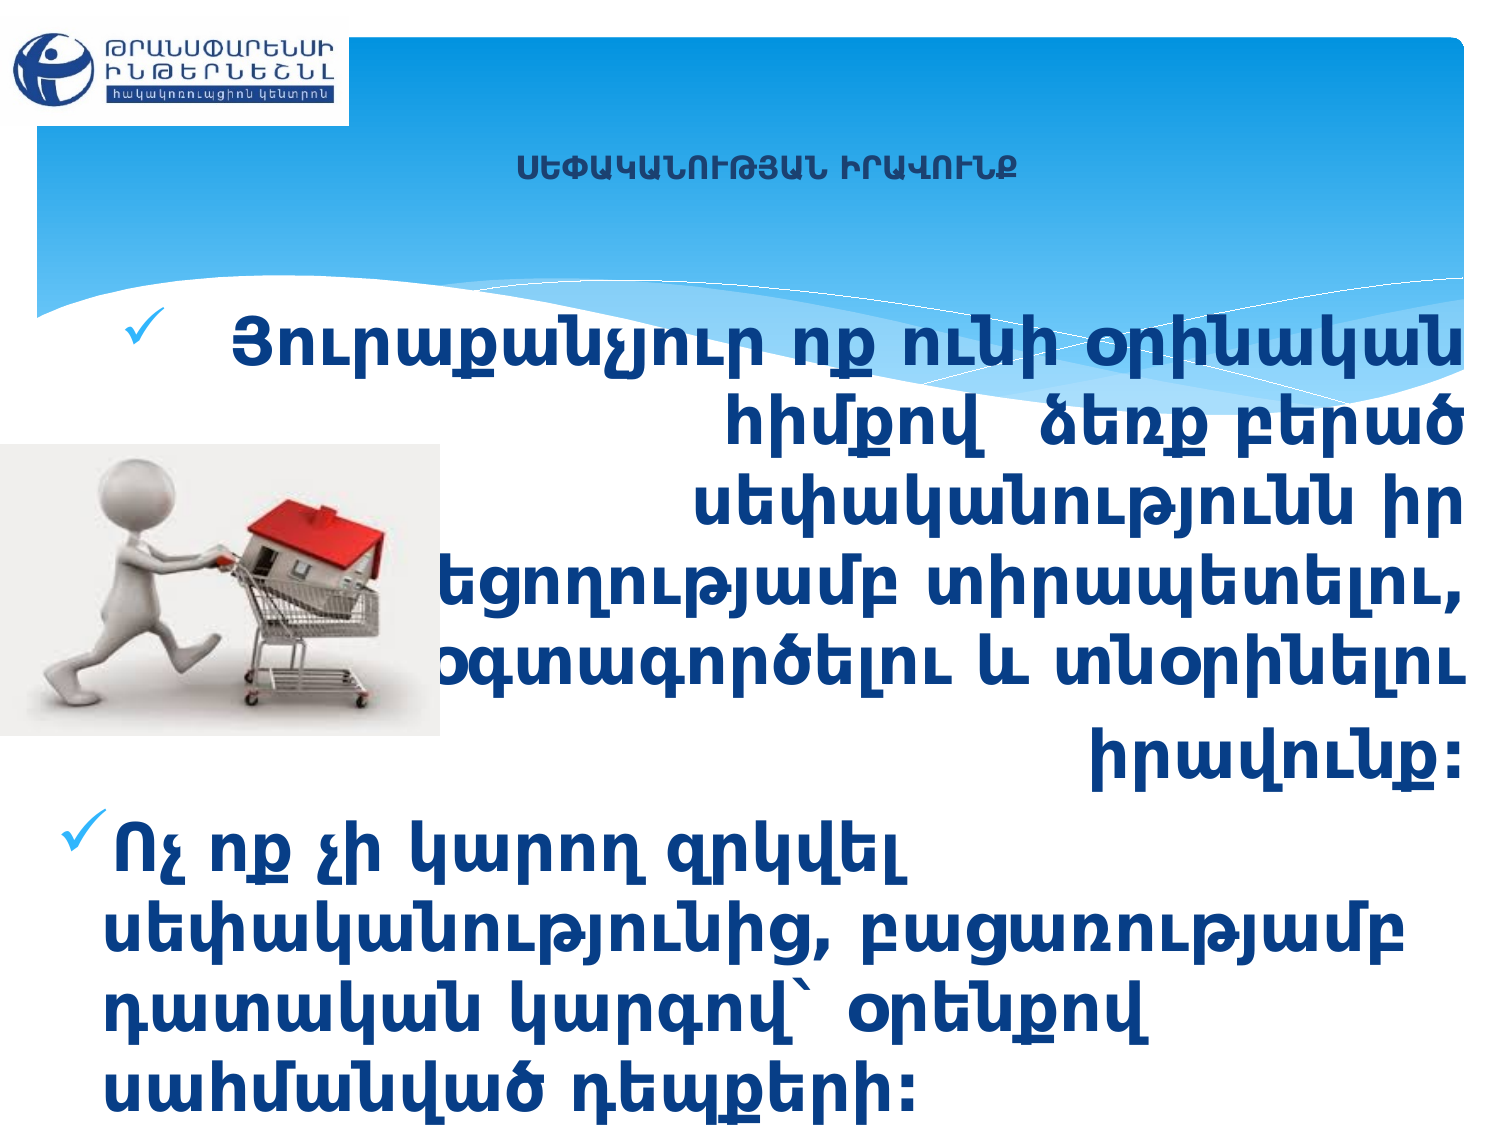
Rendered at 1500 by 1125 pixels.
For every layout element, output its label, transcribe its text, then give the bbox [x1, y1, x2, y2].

title ՍԵՓԱԿԱՆՈՒԹՅԱՆ ԻՐԱՎՈՒՆՔ [75, 55, 1459, 232]
picture [0, 444, 441, 736]
list Յուրաքանչյուր ոք ունի օրինական հիմքով ձեռք բերած սեփականությունն իր հայեցողությամբ տիրապետելու, օգտագործելու և տնօրինելու իրավունք: Ոչ ոք չի կարող զրկվել սեփականությունից, բացառությամբ դատական կարգով` օրենքով սահմանված դեպքերի: ՀՀ Սահմանադրություն, հոդված 60 [41, 290, 1483, 1106]
picture [0, 16, 349, 126]
